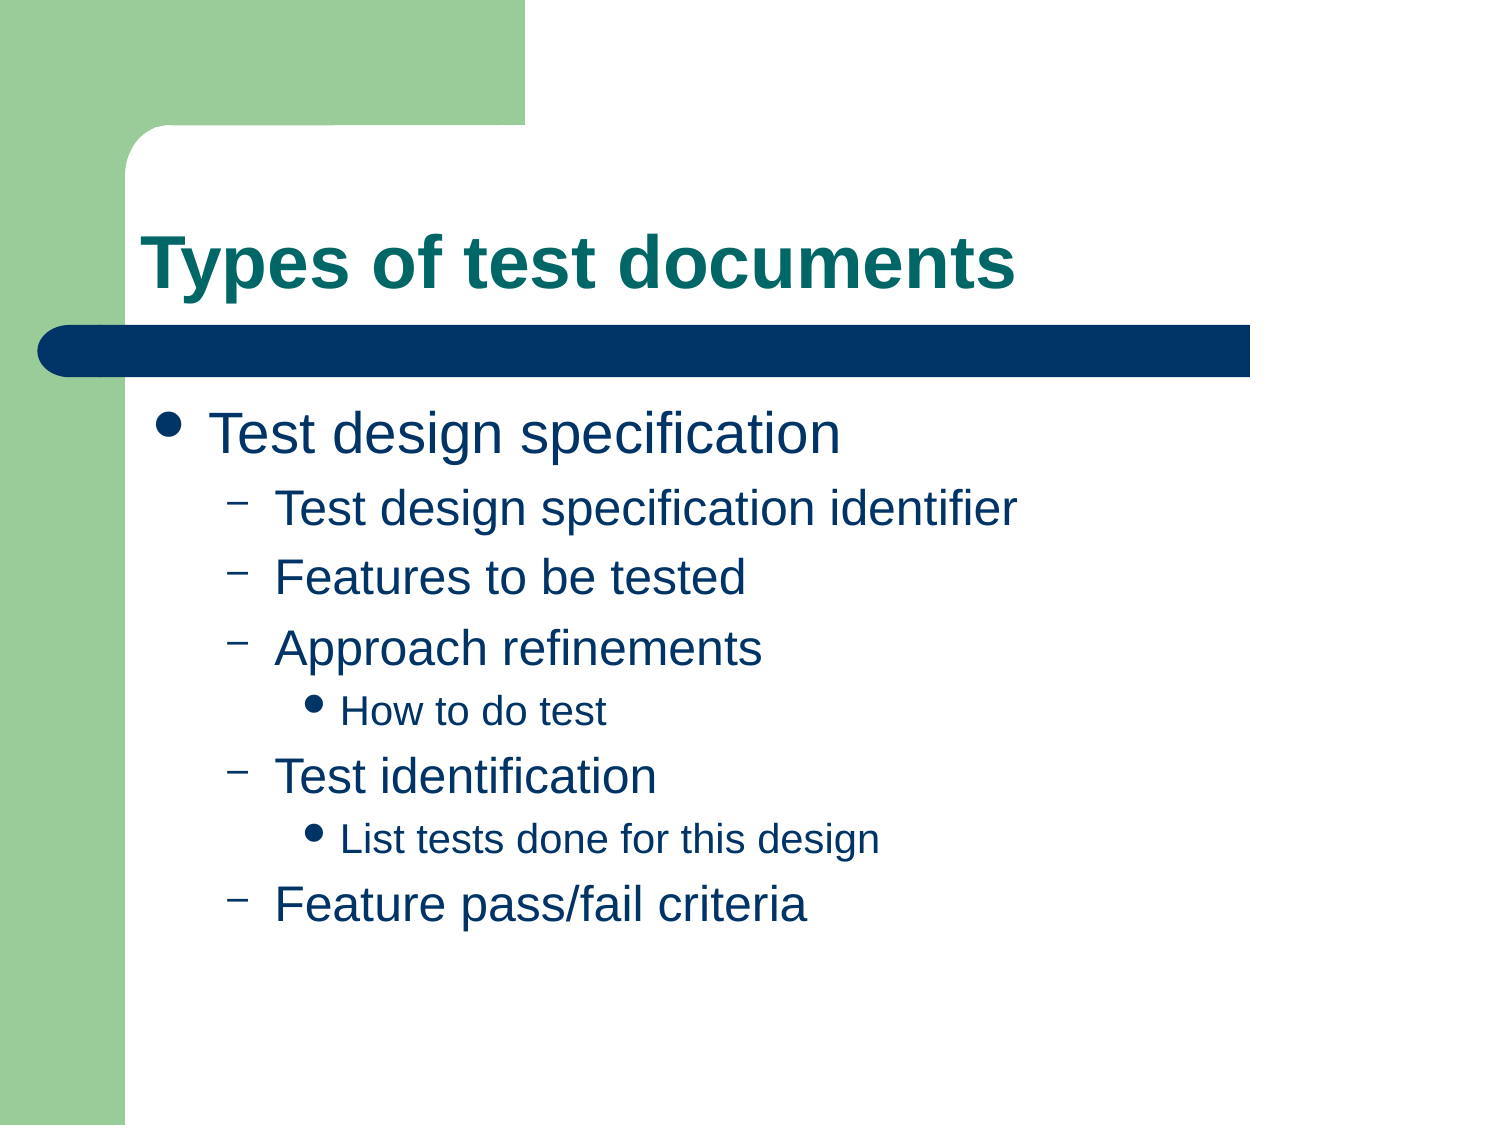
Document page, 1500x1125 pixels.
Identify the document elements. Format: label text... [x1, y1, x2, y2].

list Test design specification Test design specification identifier Features to be tested Approach refinements How to do test Test identification List tests done for this design Feature pass/fail criteria [137, 387, 1400, 999]
title Types of test documents [124, 124, 1426, 313]
